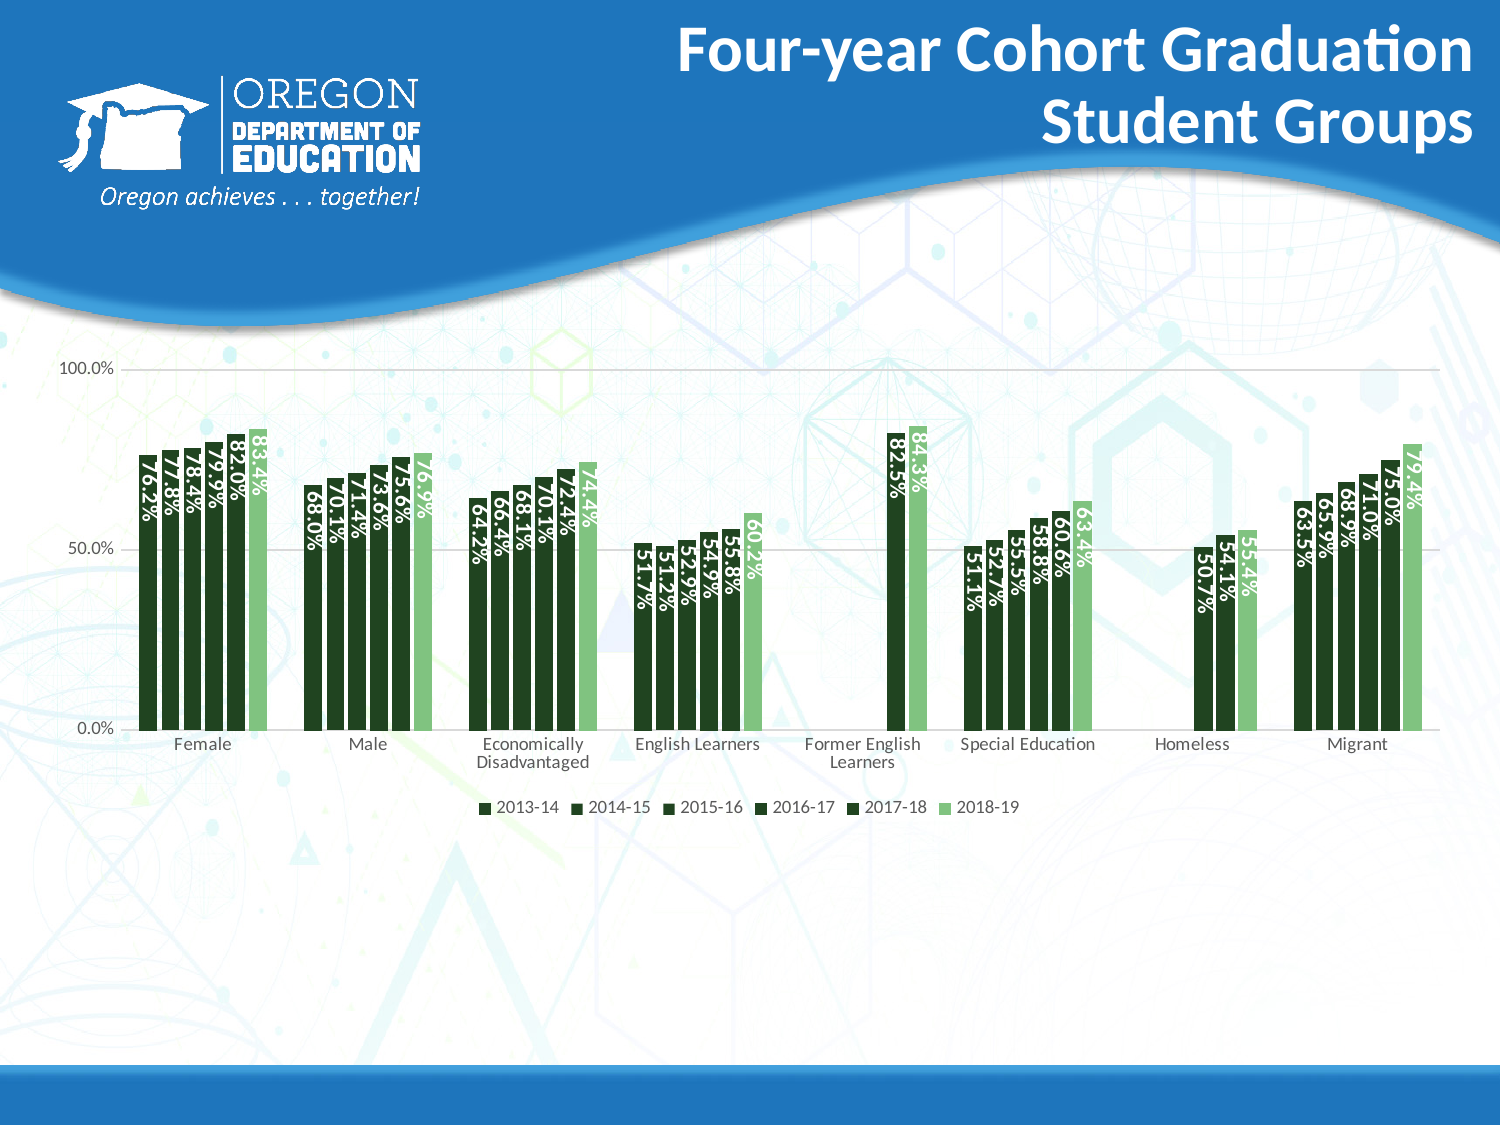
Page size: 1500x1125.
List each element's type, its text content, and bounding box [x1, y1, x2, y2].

title Four-year Cohort Graduation Student Groups [439, 15, 1490, 156]
chart [29, 351, 1469, 825]
picture [0, 0, 1500, 1125]
